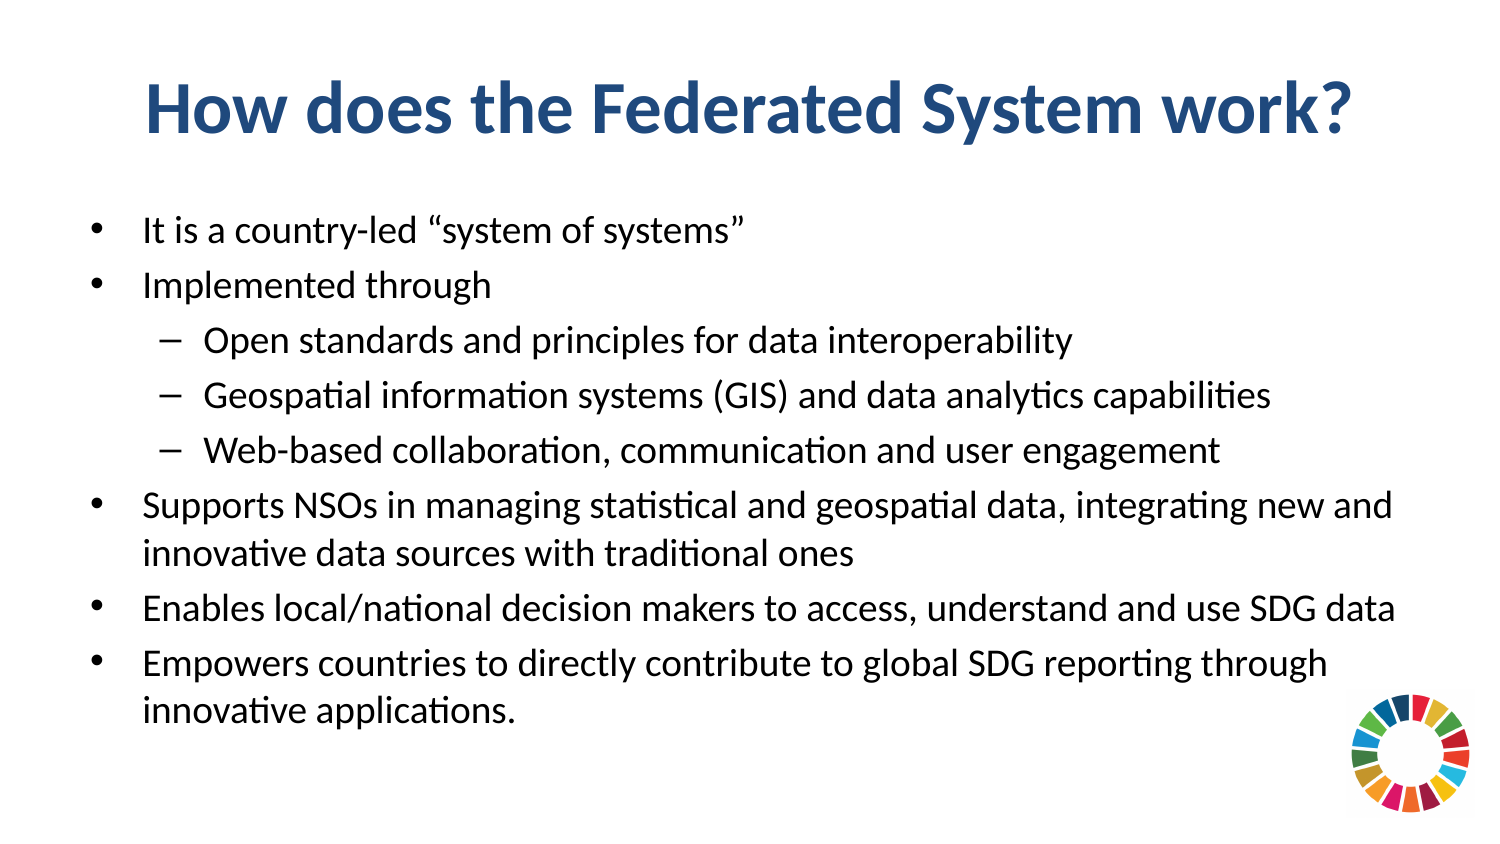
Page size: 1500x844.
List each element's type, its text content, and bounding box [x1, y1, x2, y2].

list It is a country-led “system of systems” Implemented through Open standards and principles for data interoperability Geospatial information systems (GIS) and data analytics capabilities Web-based collaboration, communication and user engagement Supports NSOs in managing statistical and geospatial data, integrating new and innovative data sources with traditional ones Enables local/national decision makers to access, understand and use SDG data Empowers countries to directly contribute to global SDG reporting through innovative applications. [75, 196, 1425, 754]
picture [1346, 689, 1475, 818]
title How does the Federated System work? [0, 33, 1500, 175]
